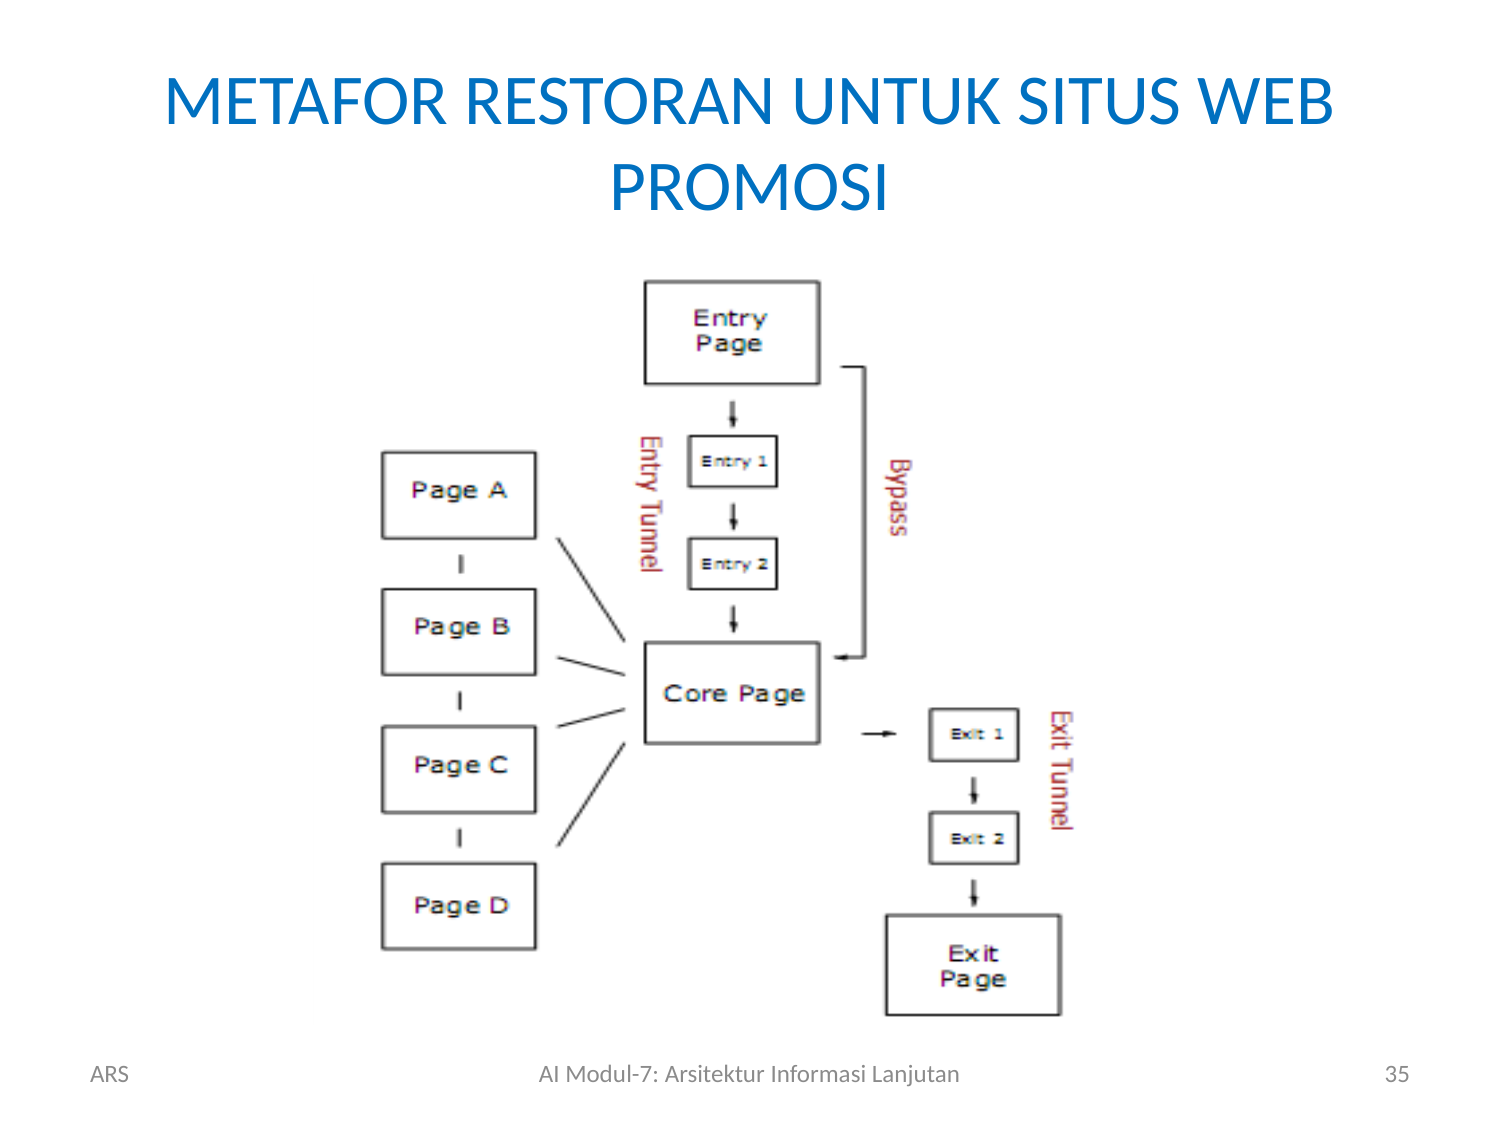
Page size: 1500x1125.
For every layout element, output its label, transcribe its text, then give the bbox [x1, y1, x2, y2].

picture [312, 274, 1126, 1026]
slide_number ARS [75, 1042, 425, 1103]
slide_number 35 [1074, 1042, 1425, 1103]
footer AI Modul-7: Arsitektur Informasi Lanjutan [512, 1042, 988, 1103]
title METAFOR RESTORAN UNTUK SITUS WEB PROMOSI [75, 45, 1425, 233]
